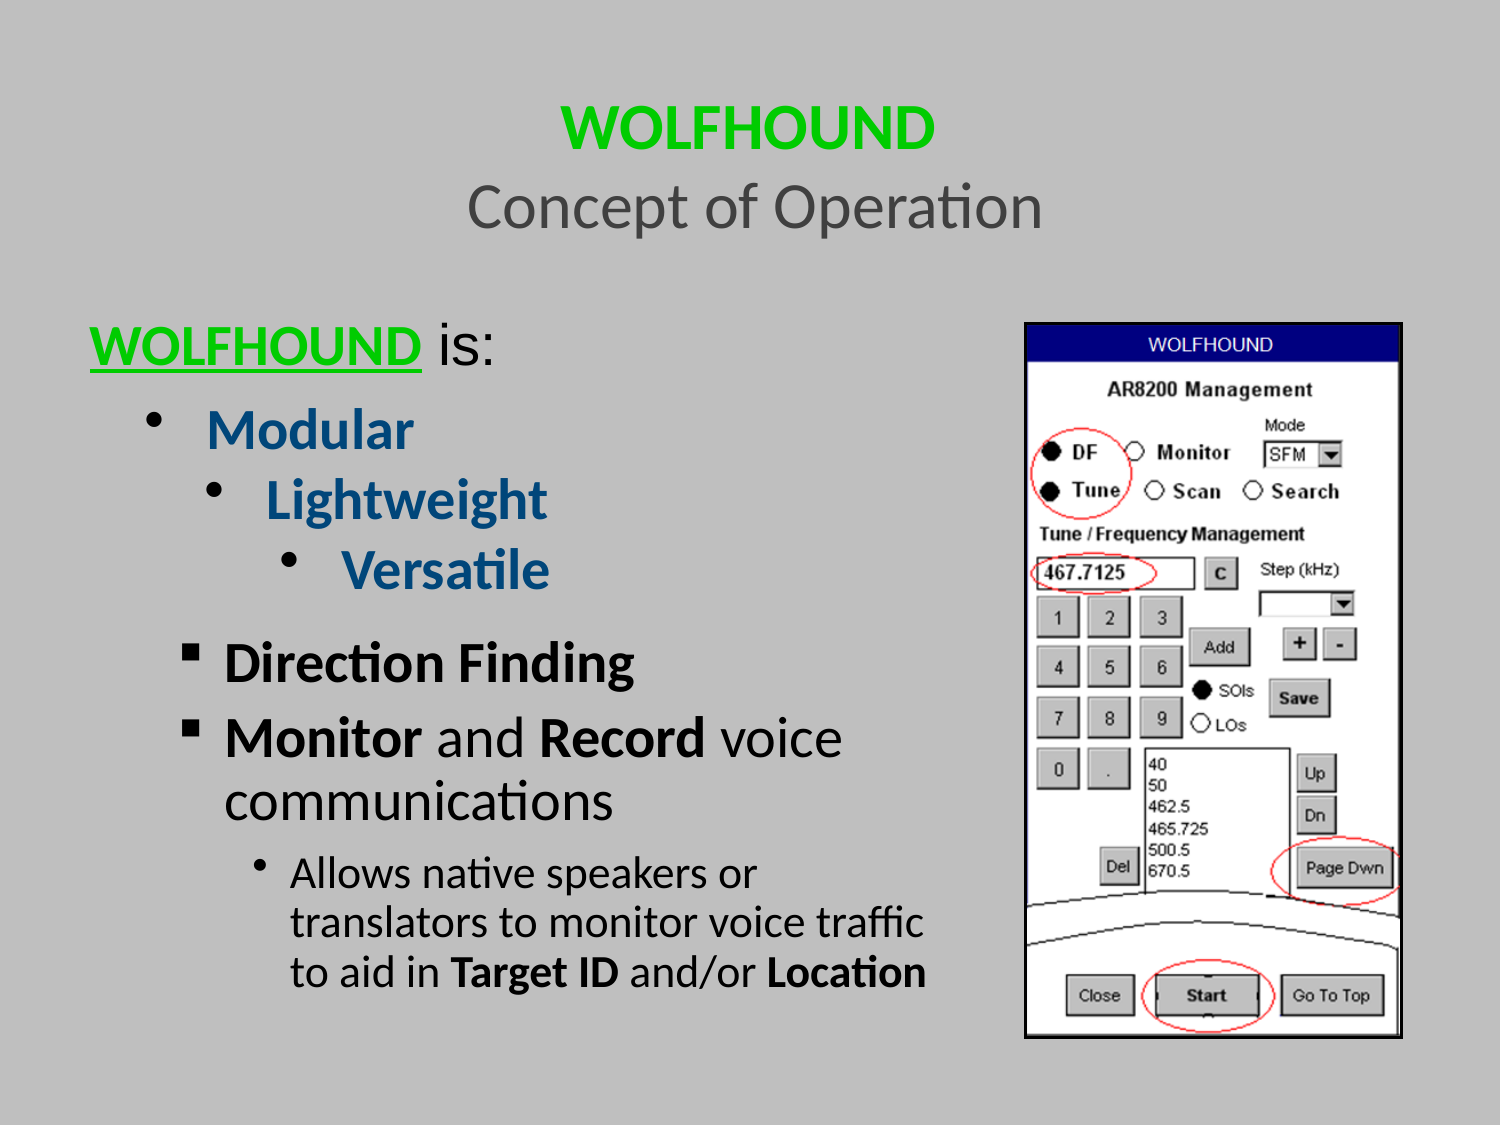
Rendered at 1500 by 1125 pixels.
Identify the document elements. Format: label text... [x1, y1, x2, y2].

title WOLFHOUND Concept of Operation [50, 75, 1463, 250]
picture [1026, 324, 1401, 1037]
text_box Direction Finding Monitor and Record voice communications Allows native speakers or translators to monitor voice traffic to aid in Target ID and/or Location [87, 624, 975, 1063]
text_box WOLFHOUND is: Modular Lightweight Versatile [75, 299, 625, 609]
